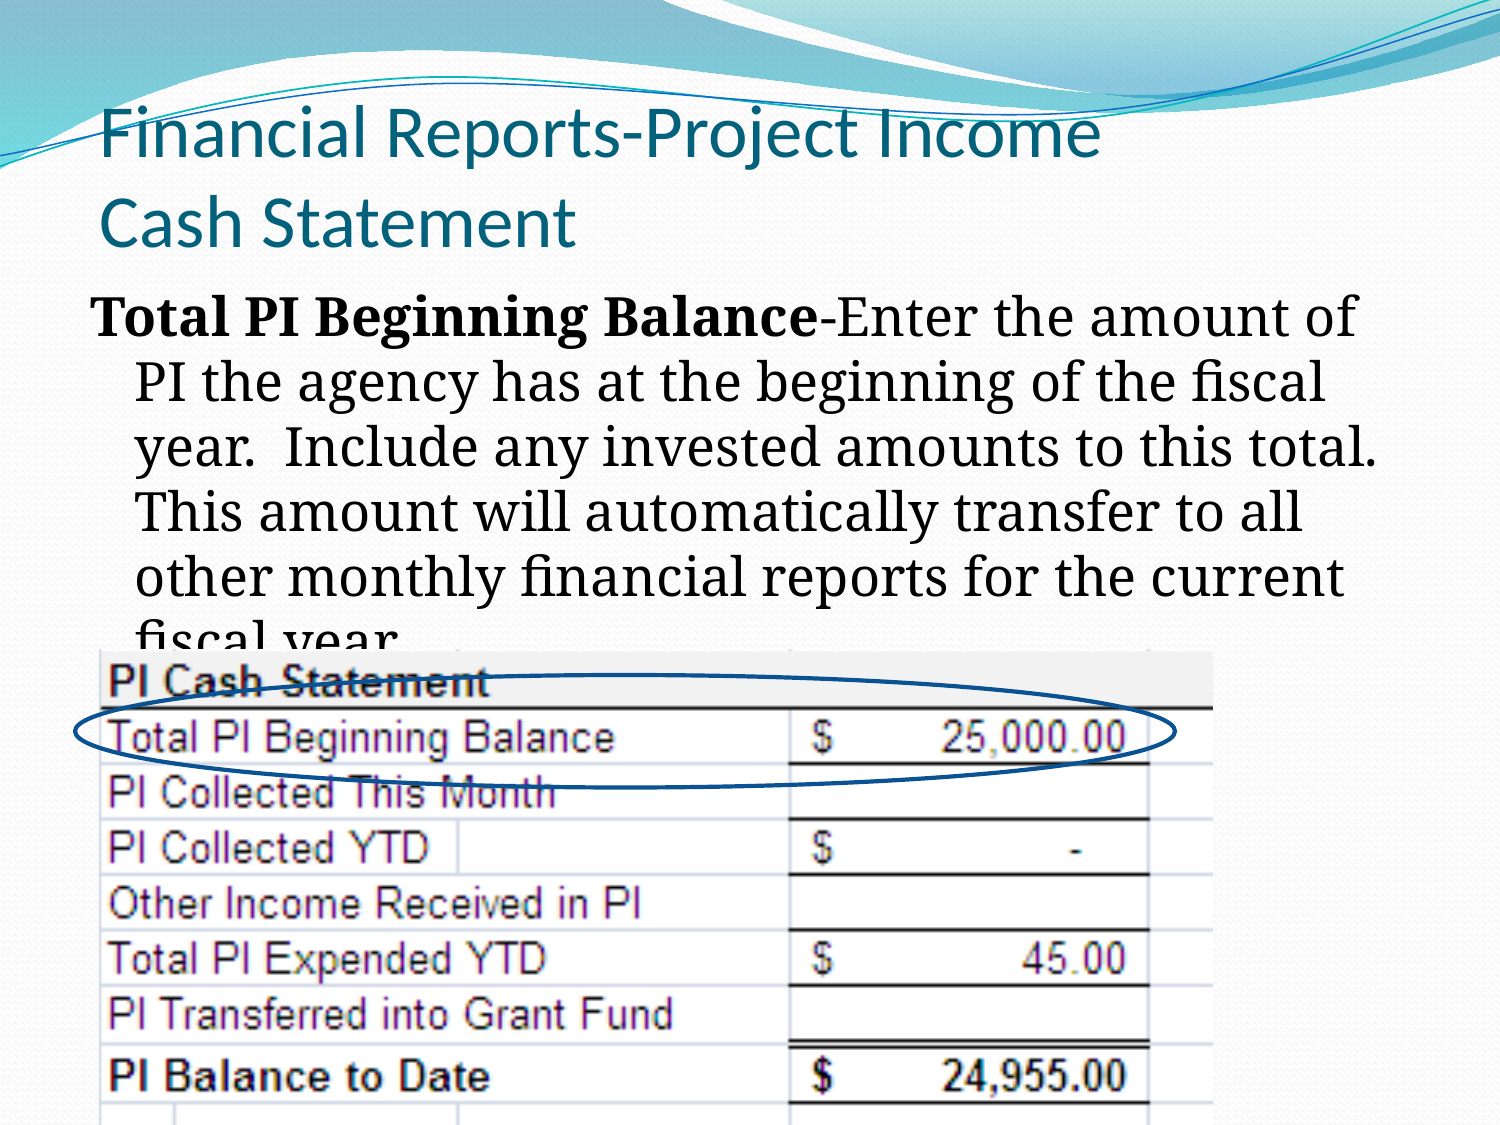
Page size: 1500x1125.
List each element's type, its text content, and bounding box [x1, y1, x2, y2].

list Total PI Beginning Balance-Enter the amount of PI the agency has at the beginning of the fiscal year. Include any invested amounts to this total. This amount will automatically transfer to all other monthly financial reports for the current fiscal year. [74, 274, 1426, 626]
text_box [73, 715, 92, 748]
title Financial Reports-Project Income Cash Statement [99, 74, 1463, 263]
picture [99, 649, 1213, 1125]
